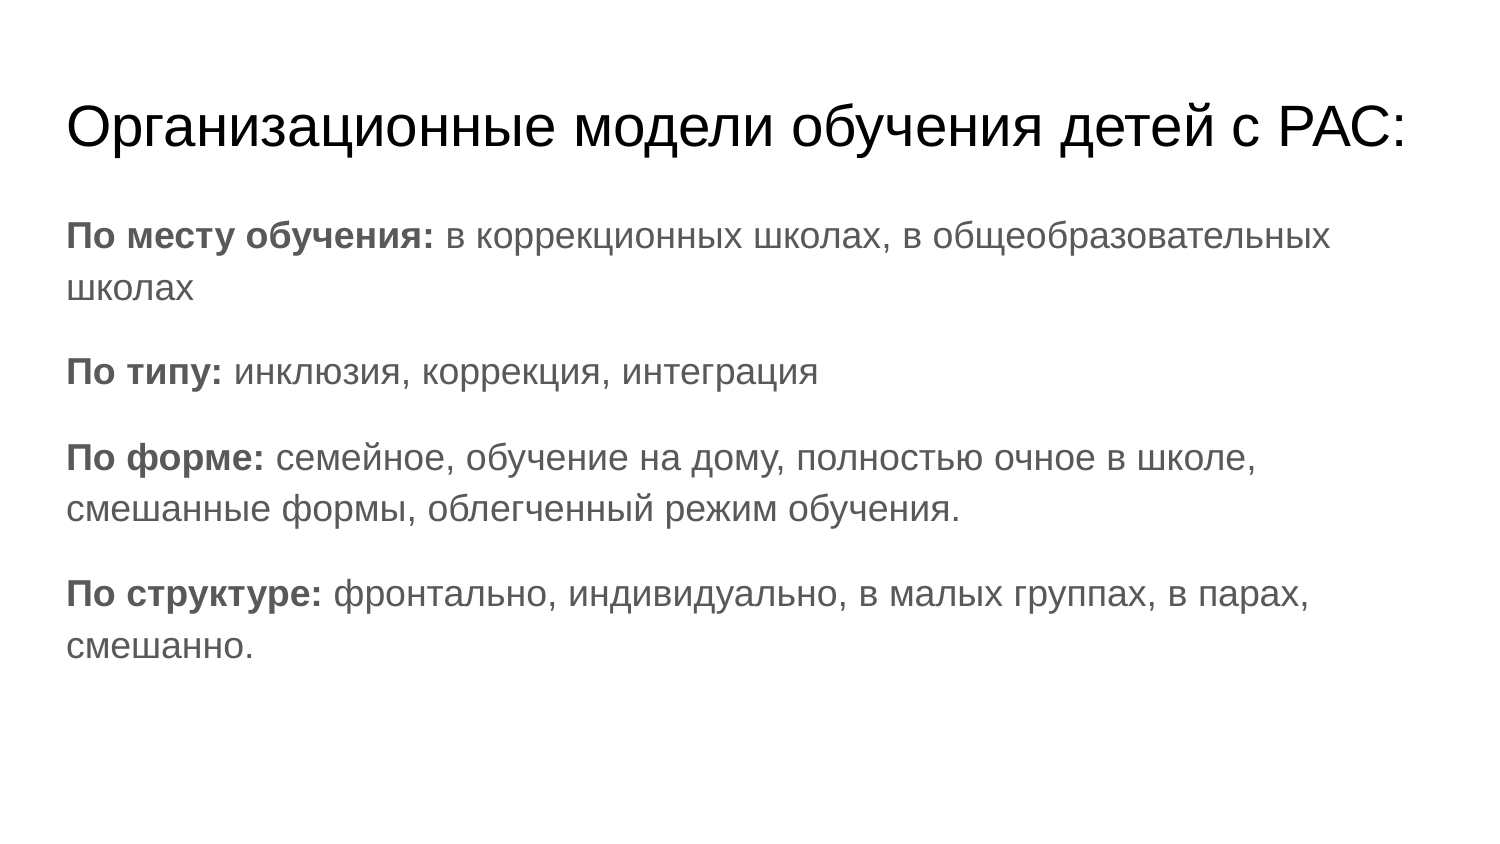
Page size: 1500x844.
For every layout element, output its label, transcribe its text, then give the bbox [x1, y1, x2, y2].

title Организационные модели обучения детей с РАС: [51, 72, 1449, 167]
list По месту обучения: в коррекционных школах, в общеобразовательных школах По типу: инклюзия, коррекция, интеграция По форме: семейное, обучение на дому, полностью очное в школе, смешанные формы, облегченный режим обучения. По структуре: фронтально, индивидуально, в малых группах, в парах, смешанно. [51, 189, 1449, 750]
